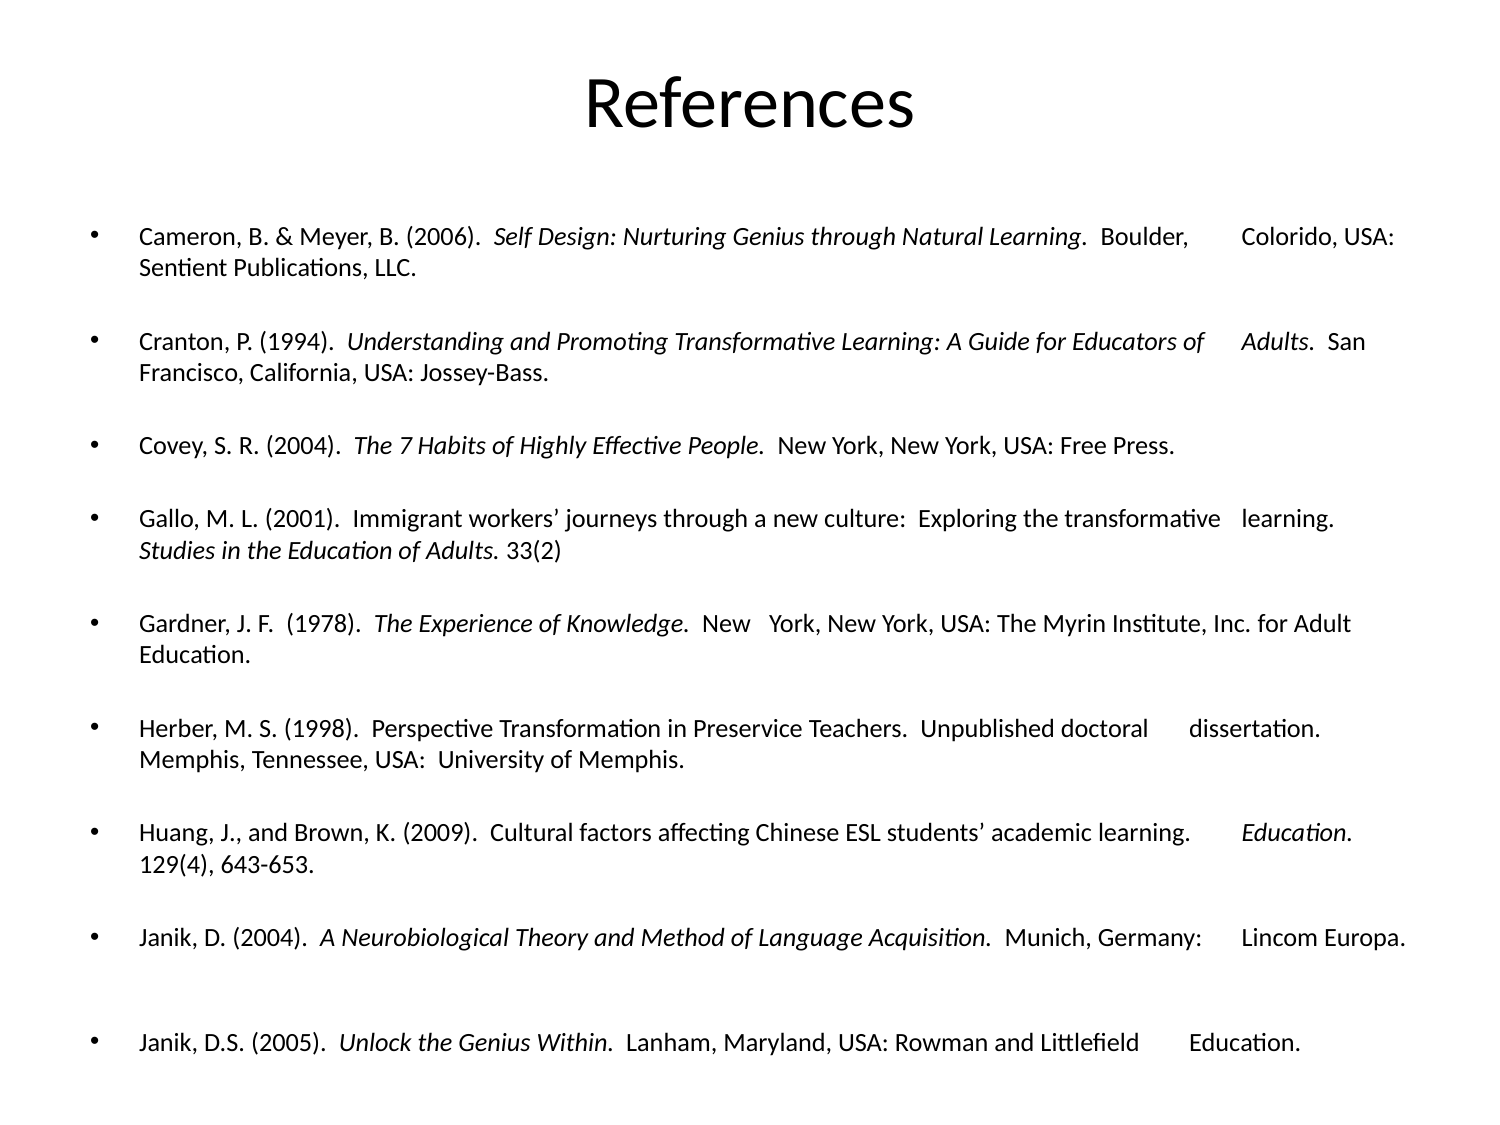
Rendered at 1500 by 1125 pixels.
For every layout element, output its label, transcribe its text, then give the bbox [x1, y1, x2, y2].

title References [75, 45, 1425, 150]
list Cameron, B. & Meyer, B. (2006). Self Design: Nurturing Genius through Natural Learning. Boulder, Colorido, USA: Sentient Publications, LLC. Cranton, P. (1994). Understanding and Promoting Transformative Learning: A Guide for Educators of Adults. San Francisco, California, USA: Jossey-Bass. Covey, S. R. (2004). The 7 Habits of Highly Effective People. New York, New York, USA: Free Press. Gallo, M. L. (2001). Immigrant workers’ journeys through a new culture: Exploring the transformative learning. Studies in the Education of Adults. 33(2) Gardner, J. F. (1978). The Experience of Knowledge. New York, New York, USA: The Myrin Institute, Inc. for Adult Education. Herber, M. S. (1998). Perspective Transformation in Preservice Teachers. Unpublished doctoral dissertation. Memphis, Tennessee, USA: University of Memphis. Huang, J., and Brown, K. (2009). Cultural factors affecting Chinese ESL students’ academic learning. Education. 129(4), 643-653. Janik, D. (2004). A Neurobiological Theory and Method of Language Acquisition. Munich, Germany: Lincom Europa. Janik, D.S. (2005). Unlock the Genius Within. Lanham, Maryland, USA: Rowman and Littlefield Education. [75, 174, 1425, 1075]
